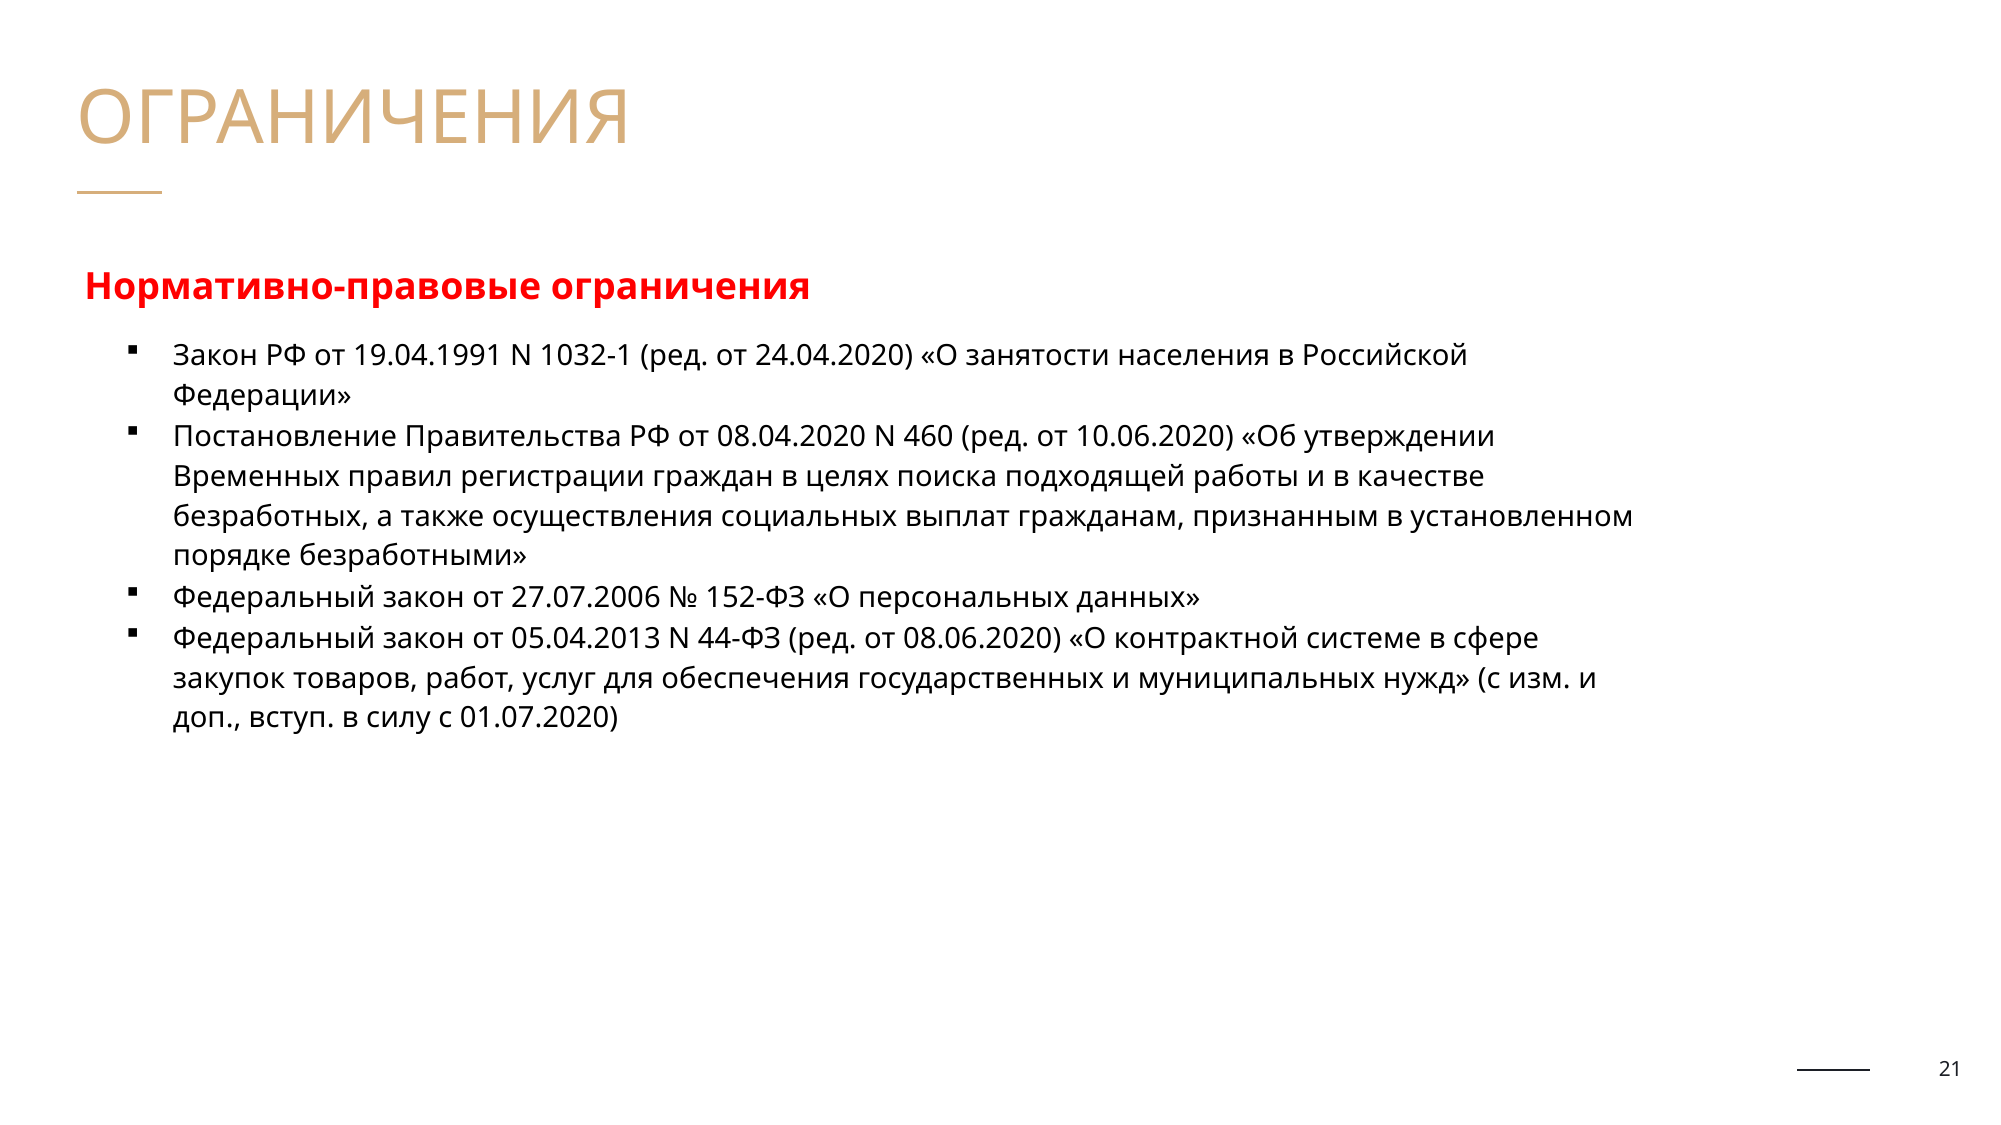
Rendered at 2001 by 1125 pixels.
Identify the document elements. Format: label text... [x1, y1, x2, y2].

text_box Нормативно-правовые ограничения [69, 254, 827, 315]
table_cell Постановление Правительства РФ от 08.04.2020 N 460 (ред. от 10.06.2020) «Об утверждении Временных правил регистрации граждан в целях поиска подходящей работы и в качестве безработных, а также осуществления социальных выплат гражданам, признанным в установленном порядке безработными» [125, 414, 1646, 574]
table_cell Федеральный закон от 05.04.2013 N 44-ФЗ (ред. от 08.06.2020) «О контрактной системе в сфере закупок товаров, работ, услуг для обеспечения государственных и муниципальных нужд» (с изм. и доп., вступ. в силу с 01.07.2020) [125, 616, 1646, 736]
table_cell Федеральный закон от 27.07.2006 № 152-ФЗ «О персональных данных» [125, 574, 1646, 616]
table_header Закон РФ от 19.04.1991 N 1032-1 (ред. от 24.04.2020) «О занятости населения в Российской Федерации» [125, 333, 1646, 414]
list Ограничения [76, 23, 1923, 144]
